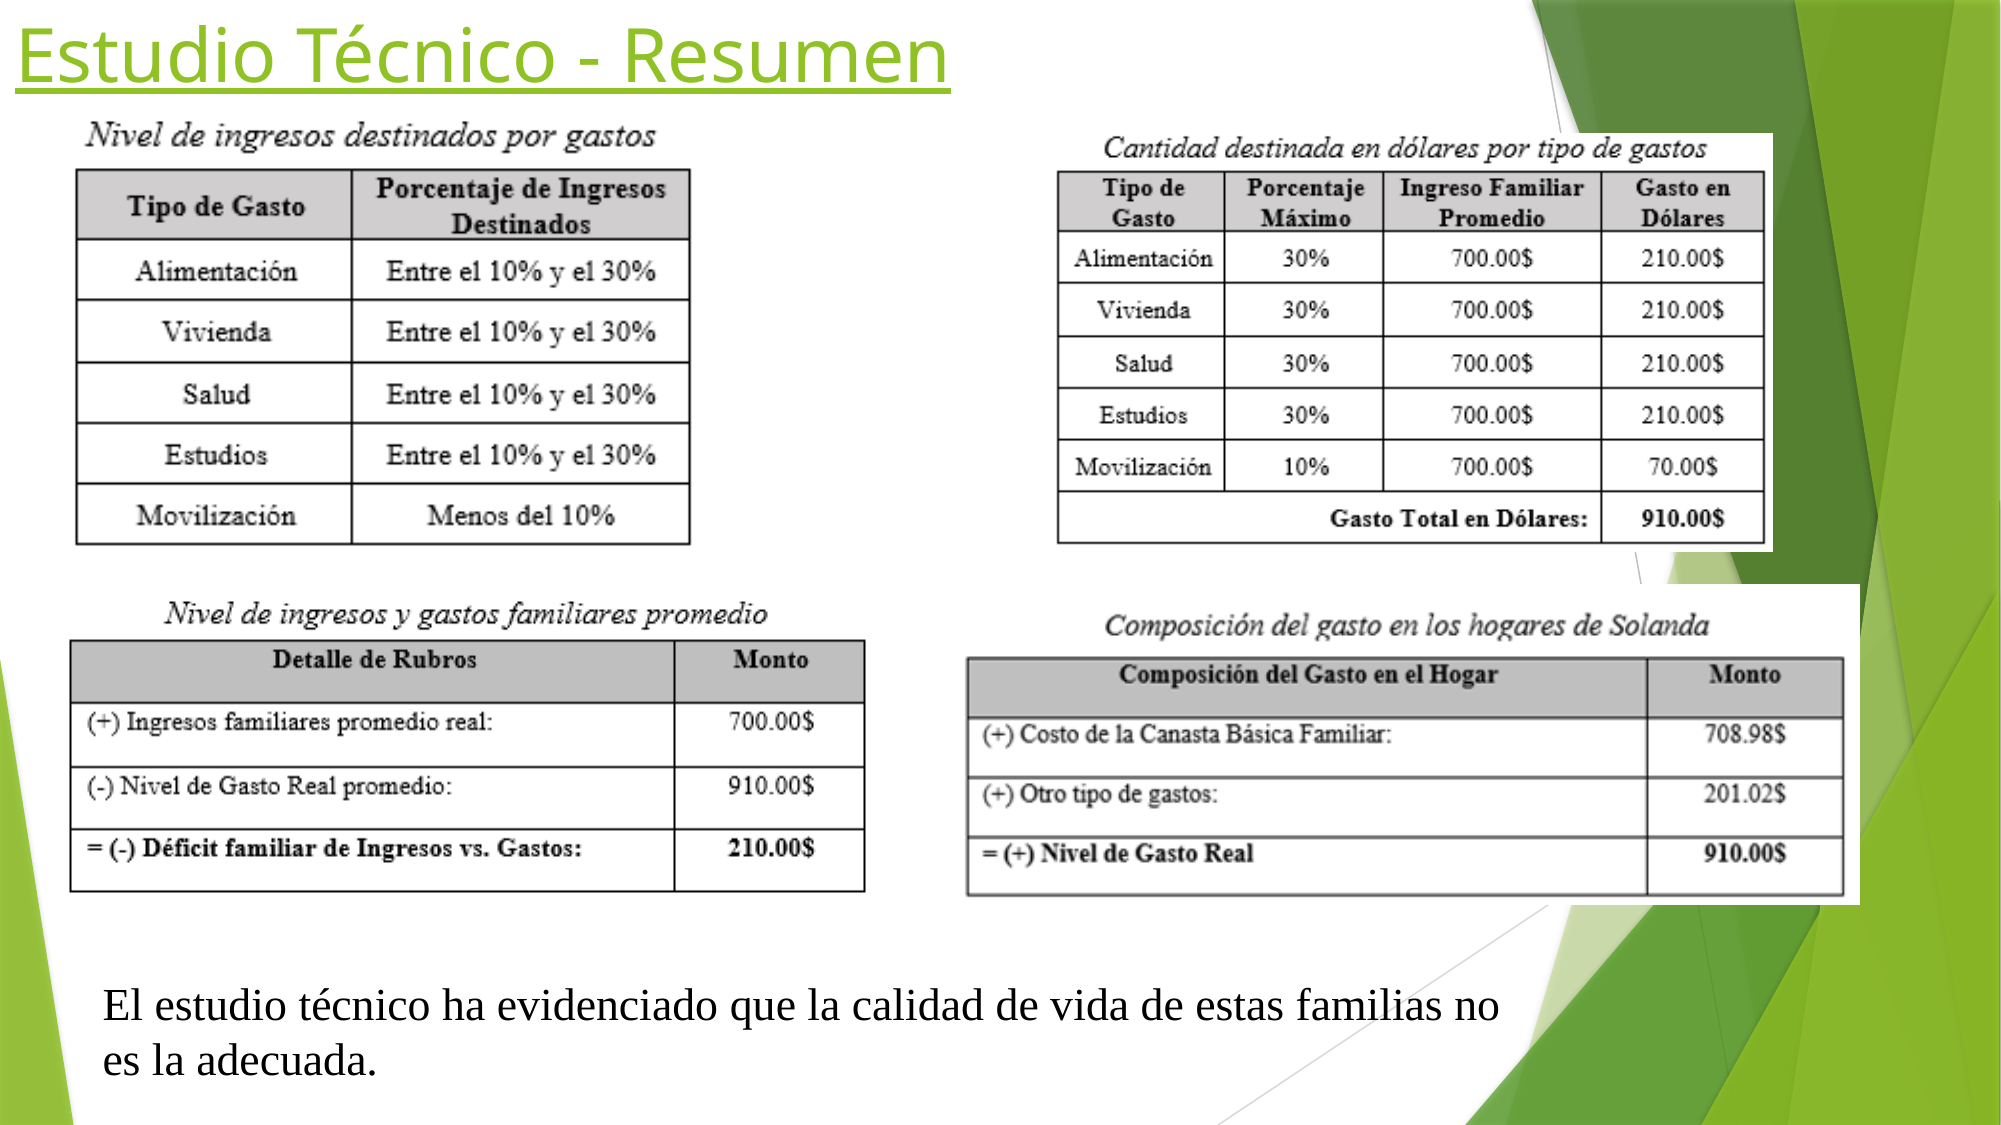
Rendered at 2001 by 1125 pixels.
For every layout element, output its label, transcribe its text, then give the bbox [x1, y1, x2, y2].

picture [55, 102, 707, 558]
picture [1047, 132, 1773, 553]
picture [960, 583, 1860, 905]
picture [55, 583, 883, 905]
title Estudio Técnico - Resumen [0, 0, 1411, 116]
text_box El estudio técnico ha evidenciado que la calidad de vida de estas familias no es la adecuada. [87, 967, 1986, 1093]
